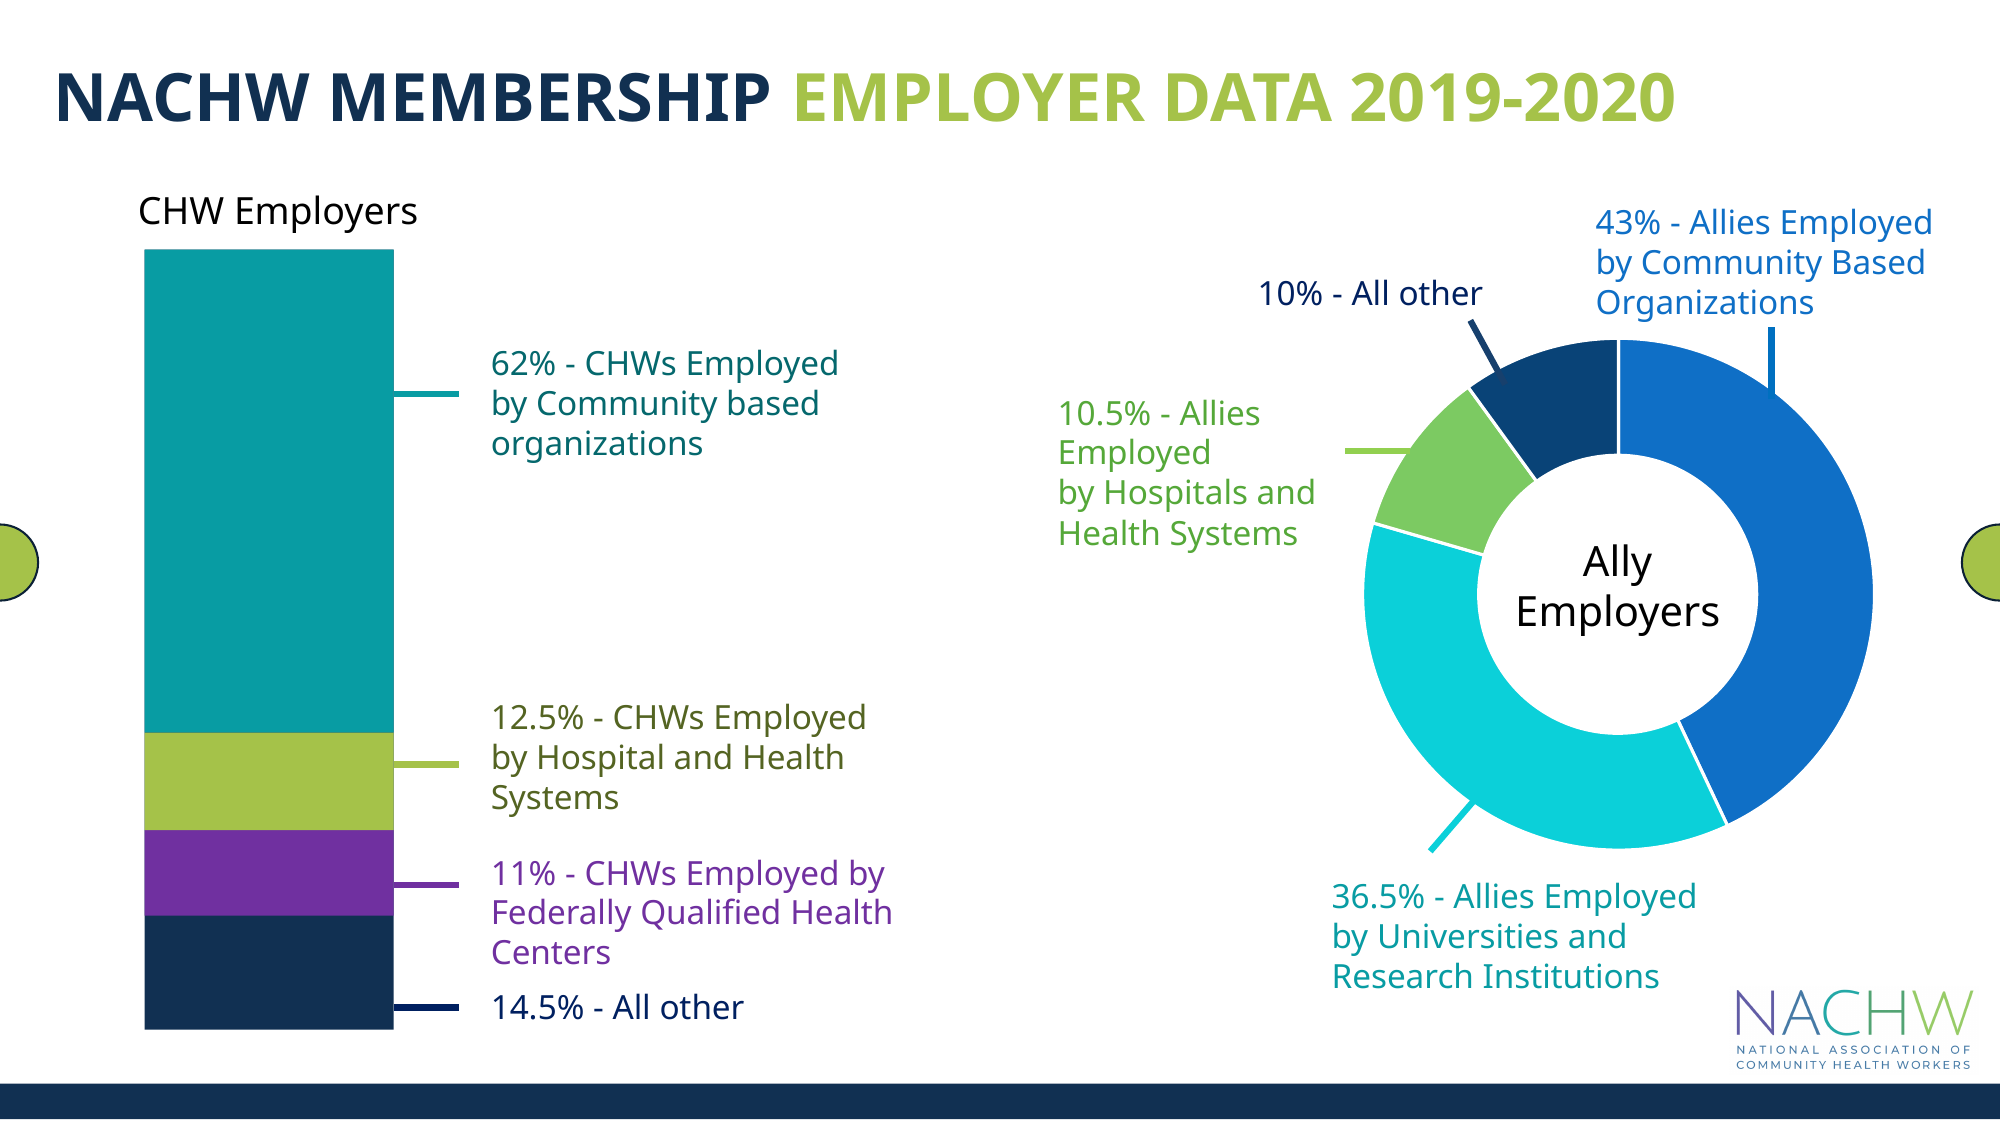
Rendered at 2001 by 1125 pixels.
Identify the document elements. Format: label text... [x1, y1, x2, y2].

text_box 62% - CHWs Employed by Community based organizations [476, 334, 892, 470]
text_box [144, 249, 395, 732]
text_box 36.5% - Allies Employed by Universities and Research Institutions [1316, 868, 1772, 1003]
text_box [144, 732, 395, 831]
text_box 12.5% - CHWs Employed by Hospital and Health Systems [476, 689, 927, 824]
text_box [0, 524, 39, 601]
text_box 14.5% - All other [476, 978, 1172, 1034]
text_box NACHW MEMBERSHIP EMPLOYER DATA 2019-2020 [38, 47, 1906, 205]
text_box 10% - All other [1242, 264, 1698, 289]
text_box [1430, 798, 1476, 852]
text_box 11% - CHWs Employed by Federally Qualified Health Centers [476, 844, 953, 978]
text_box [1470, 320, 1506, 385]
text_box 43% - Allies Employed by Community Based Organizations [1580, 193, 2000, 289]
text_box [144, 831, 395, 917]
text_box [144, 917, 395, 1031]
picture [1729, 986, 1979, 1075]
text_box 10.5% - Allies Employed by Hospitals and Health Systems [1042, 384, 1173, 559]
text_box CHW Employers [123, 179, 600, 240]
text_box [0, 1083, 2000, 1120]
chart [1173, 289, 2000, 868]
